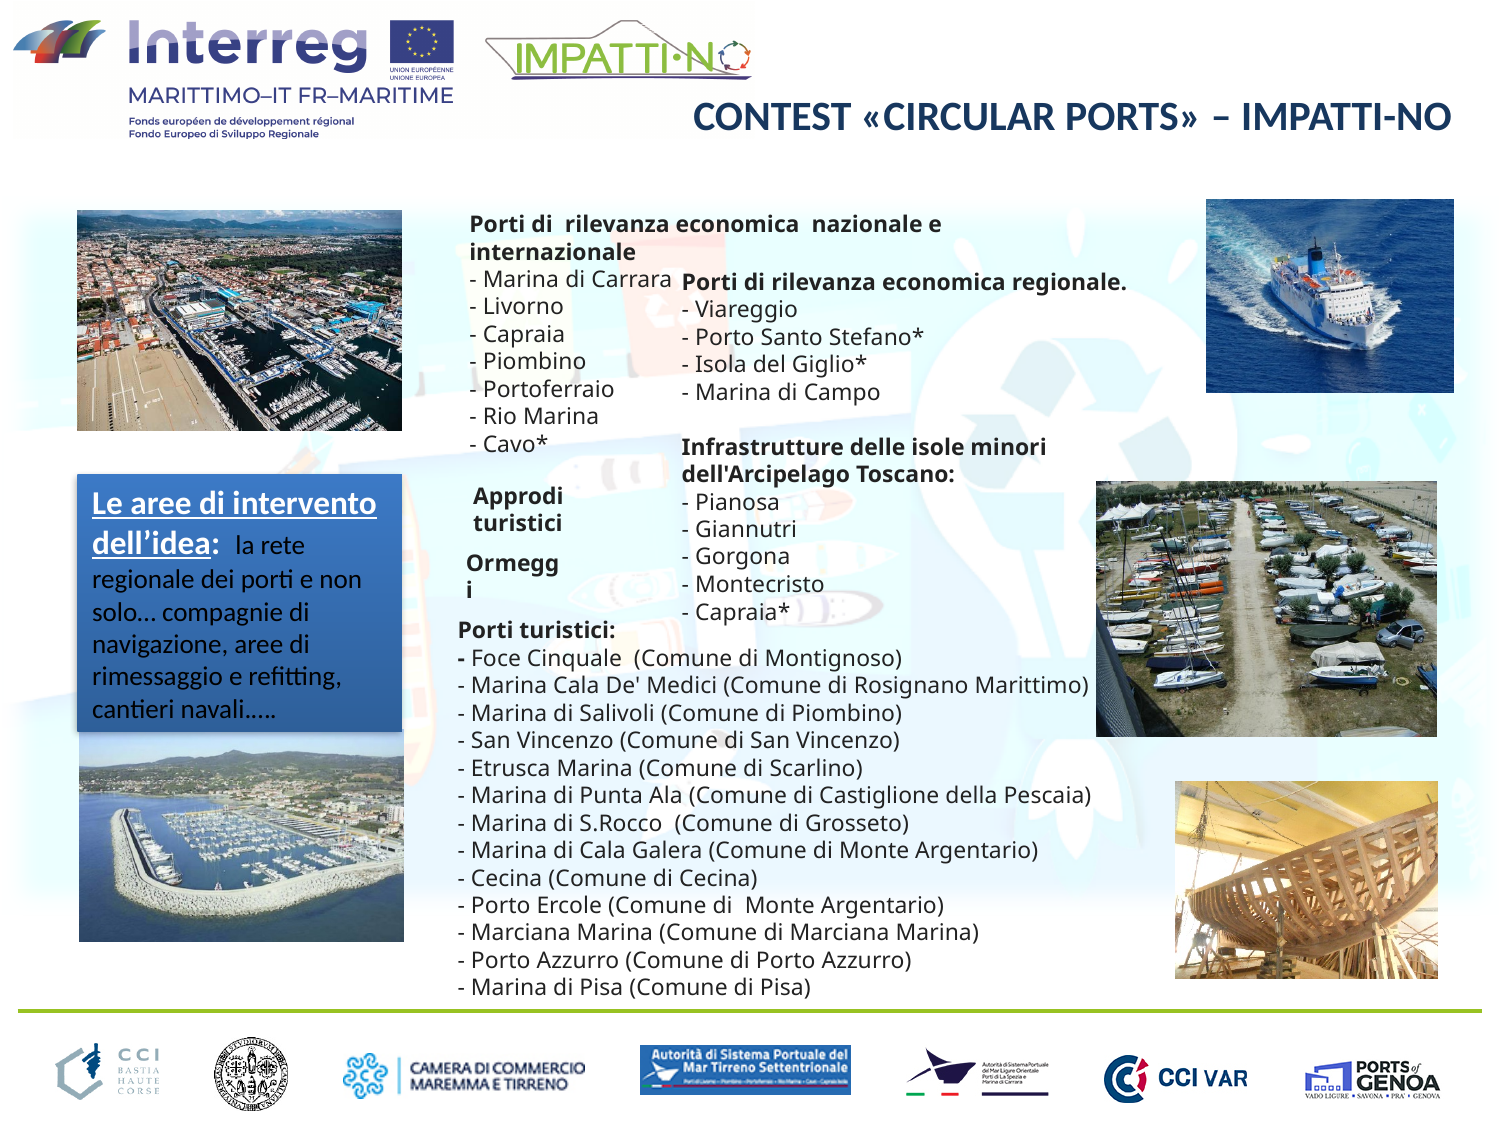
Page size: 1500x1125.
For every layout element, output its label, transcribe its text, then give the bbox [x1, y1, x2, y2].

picture [640, 1045, 851, 1095]
text_box CONTEST «CIRCULAR PORTS» – IMPATTI-NO [653, 81, 1493, 146]
text_box Approdi turistici [458, 474, 674, 544]
picture [77, 210, 403, 432]
text_box Porti di rilevanza economica regionale. - Viareggio - Porto Santo Stefano* - Isola del Giglio* - Marina di Campo Infrastrutture delle isole minori dell'Arcipelago Toscano: - Pianosa - Giannutri - Gorgona - Montecristo - Capraia* [666, 260, 1234, 608]
picture [343, 1053, 585, 1099]
picture [13, 1, 755, 139]
text_box Ormeggi [451, 540, 579, 611]
text_box Porti di rilevanza economica nazionale e internazionale - Marina di Carrara - Livorno - Capraia - Piombino - Portoferraio - Rio Marina - Cavo* [454, 202, 1097, 465]
picture [1205, 199, 1454, 393]
picture [55, 1043, 159, 1100]
picture [79, 729, 405, 943]
picture [1096, 481, 1438, 738]
text_box Le aree di intervento dell’idea: la rete regionale dei porti e non solo… compagnie di navigazione, aree di rimessaggio e refitting, cantieri navali.…. [77, 474, 402, 729]
picture [1104, 1055, 1247, 1103]
picture [906, 1043, 1049, 1100]
picture [214, 1037, 288, 1111]
text_box Porti turistici: - Foce Cinquale (Comune di Montignoso) - Marina Cala De' Medici (Comune di Rosignano Marittimo) - Marina di Salivoli (Comune di Piombino) - San Vincenzo (Comune di San Vincenzo) - Etrusca Marina (Comune di Scarlino) - Marina di Punta Ala (Comune di Castiglione della Pescaia) - Marina di S.Rocco (Comune di Grosseto) - Marina di Cala Galera (Comune di Monte Argentario) - Cecina (Comune di Cecina) - Porto Ercole (Comune di Monte Argentario) - Marciana Marina (Comune di Marciana Marina) - Porto Azzurro (Comune di Porto Azzurro) - Marina di Pisa (Comune di Pisa) [442, 608, 1193, 1008]
picture [1302, 1053, 1444, 1103]
picture [1174, 781, 1438, 980]
